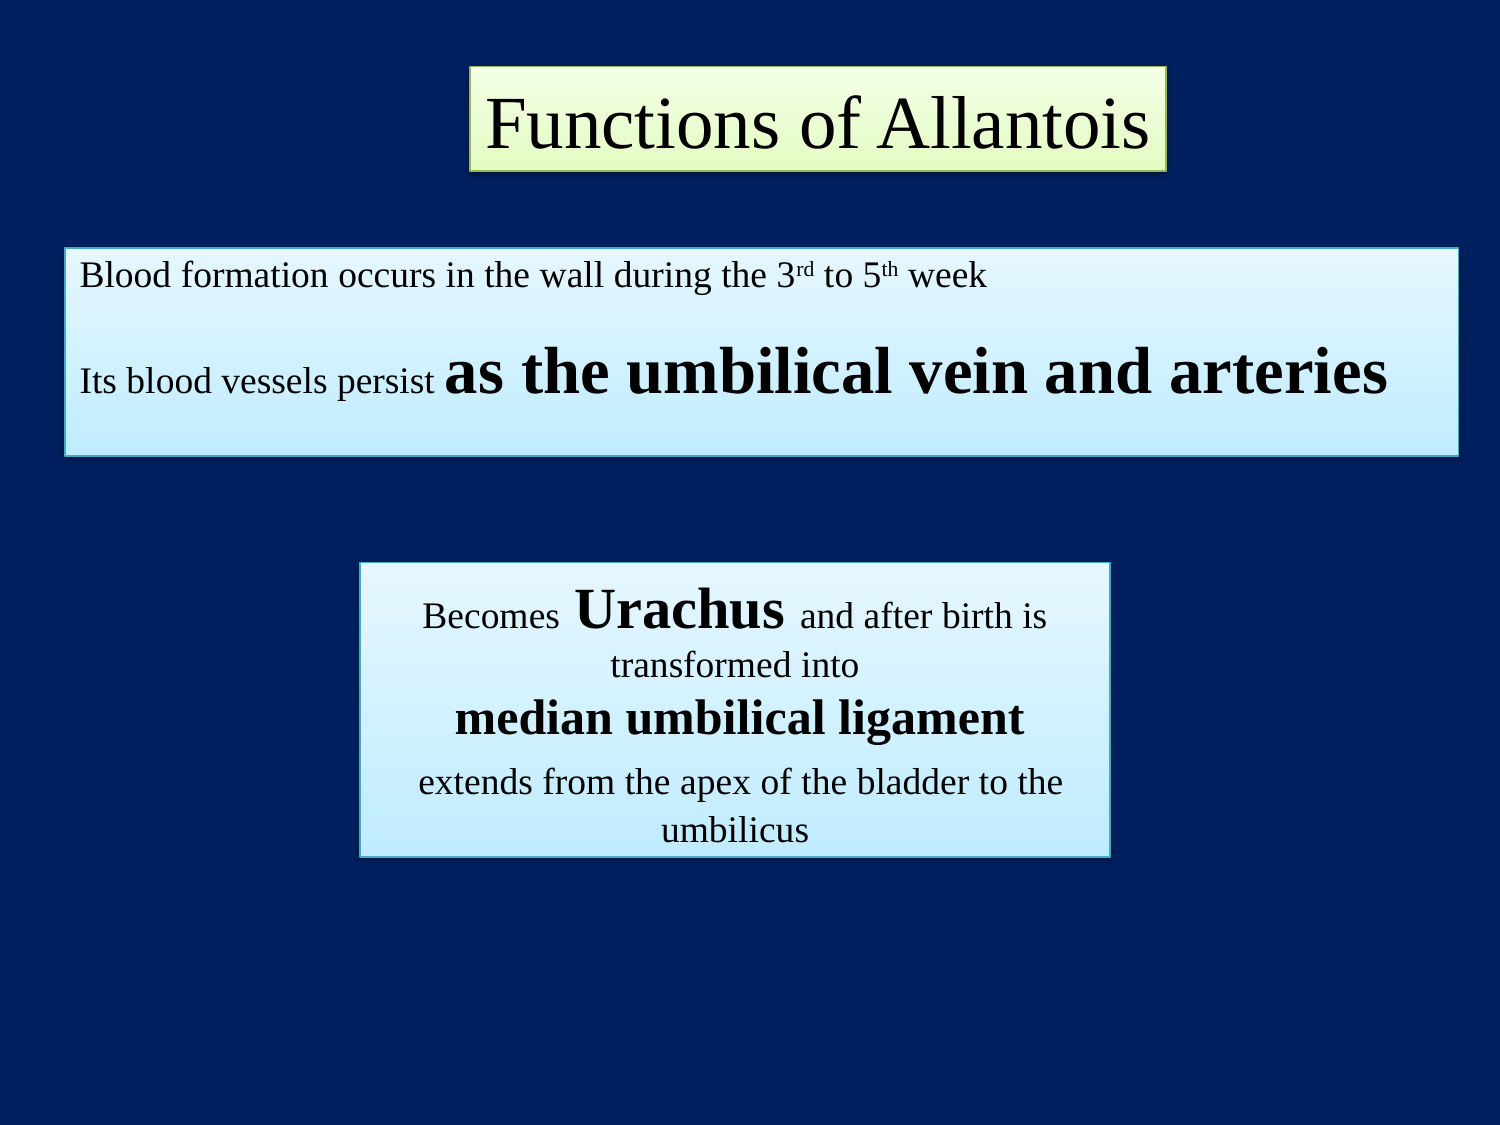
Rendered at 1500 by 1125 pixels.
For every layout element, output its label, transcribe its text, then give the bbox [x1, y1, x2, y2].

text_box Becomes Urachus and after birth is transformed into median umbilical ligament extends from the apex of the bladder to the umbilicus [359, 562, 1111, 858]
text_box Functions of Allantois [469, 66, 1167, 172]
text_box Blood formation occurs in the wall during the 3rd to 5th week Its blood vessels persist as the umbilical vein and arteries [64, 247, 1459, 457]
